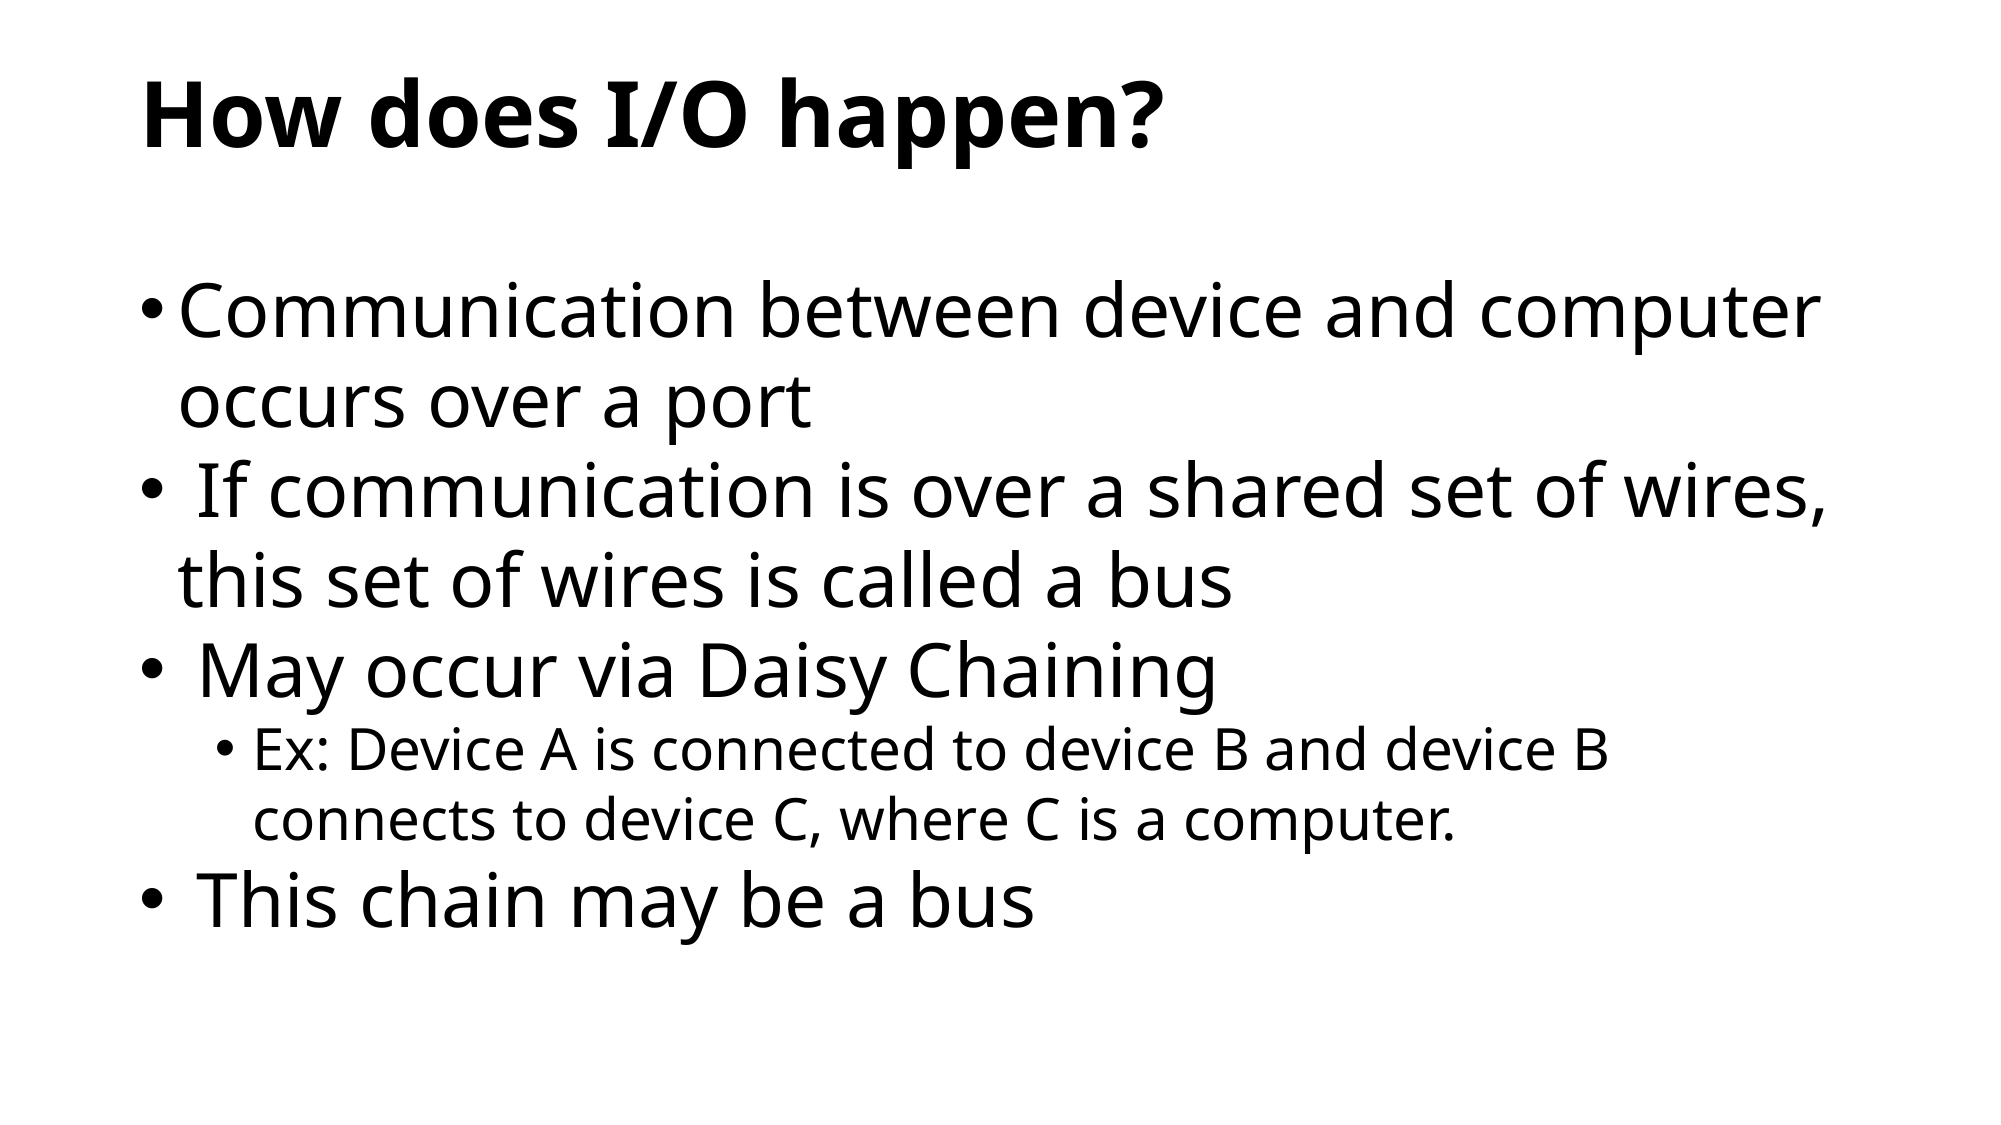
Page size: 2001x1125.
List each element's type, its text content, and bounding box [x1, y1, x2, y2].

title How does I/O happen? [124, 48, 1389, 174]
list Communication between device and computer occurs over a port If communication is over a shared set of wires, this set of wires is called a bus May occur via Daisy Chaining Ex: Device A is connected to device B and device B connects to device C, where C is a computer. This chain may be a bus [124, 254, 1867, 950]
